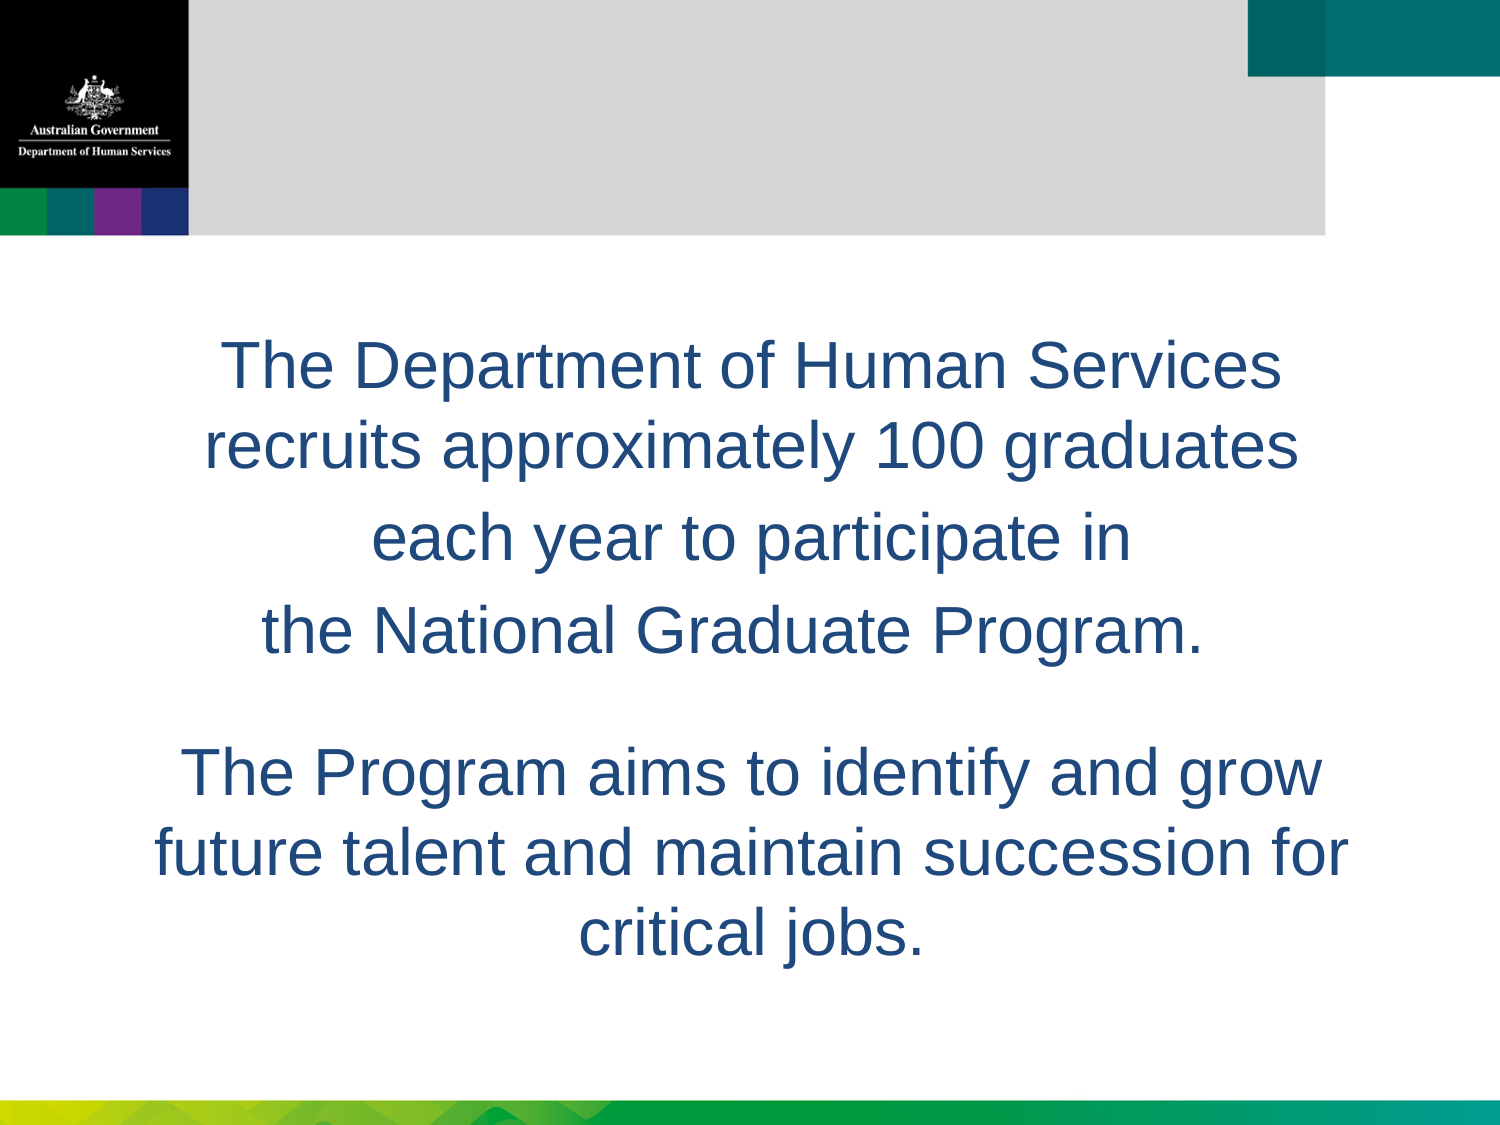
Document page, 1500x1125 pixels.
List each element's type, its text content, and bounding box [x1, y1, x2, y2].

text_box The Department of Human Services recruits approximately 100 graduates each year to participate in the National Graduate Program. The Program aims to identify and grow future talent and maintain succession for critical jobs. [91, 314, 1414, 977]
picture [0, 0, 1500, 1125]
